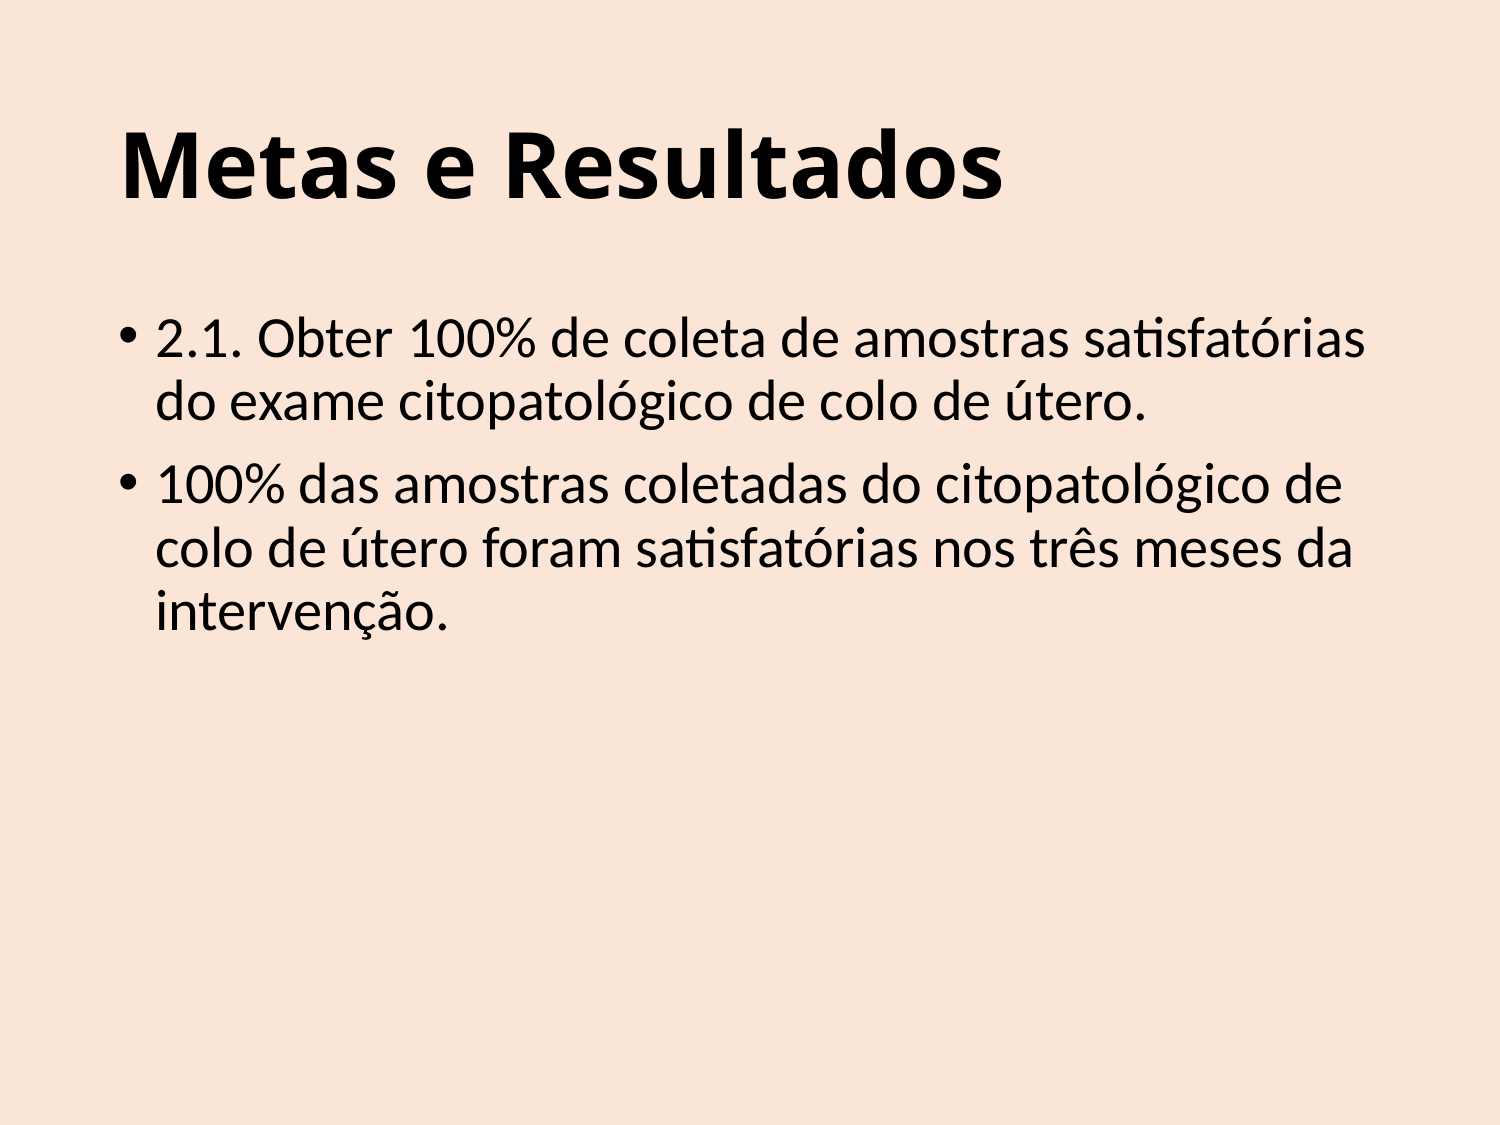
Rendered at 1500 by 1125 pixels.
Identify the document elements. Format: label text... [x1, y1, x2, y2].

title Metas e Resultados [103, 59, 1397, 278]
list 2.1. Obter 100% de coleta de amostras satisfatórias do exame citopatológico de colo de útero. 100% das amostras coletadas do citopatológico de colo de útero foram satisfatórias nos três meses da intervenção. [103, 299, 1397, 1014]
